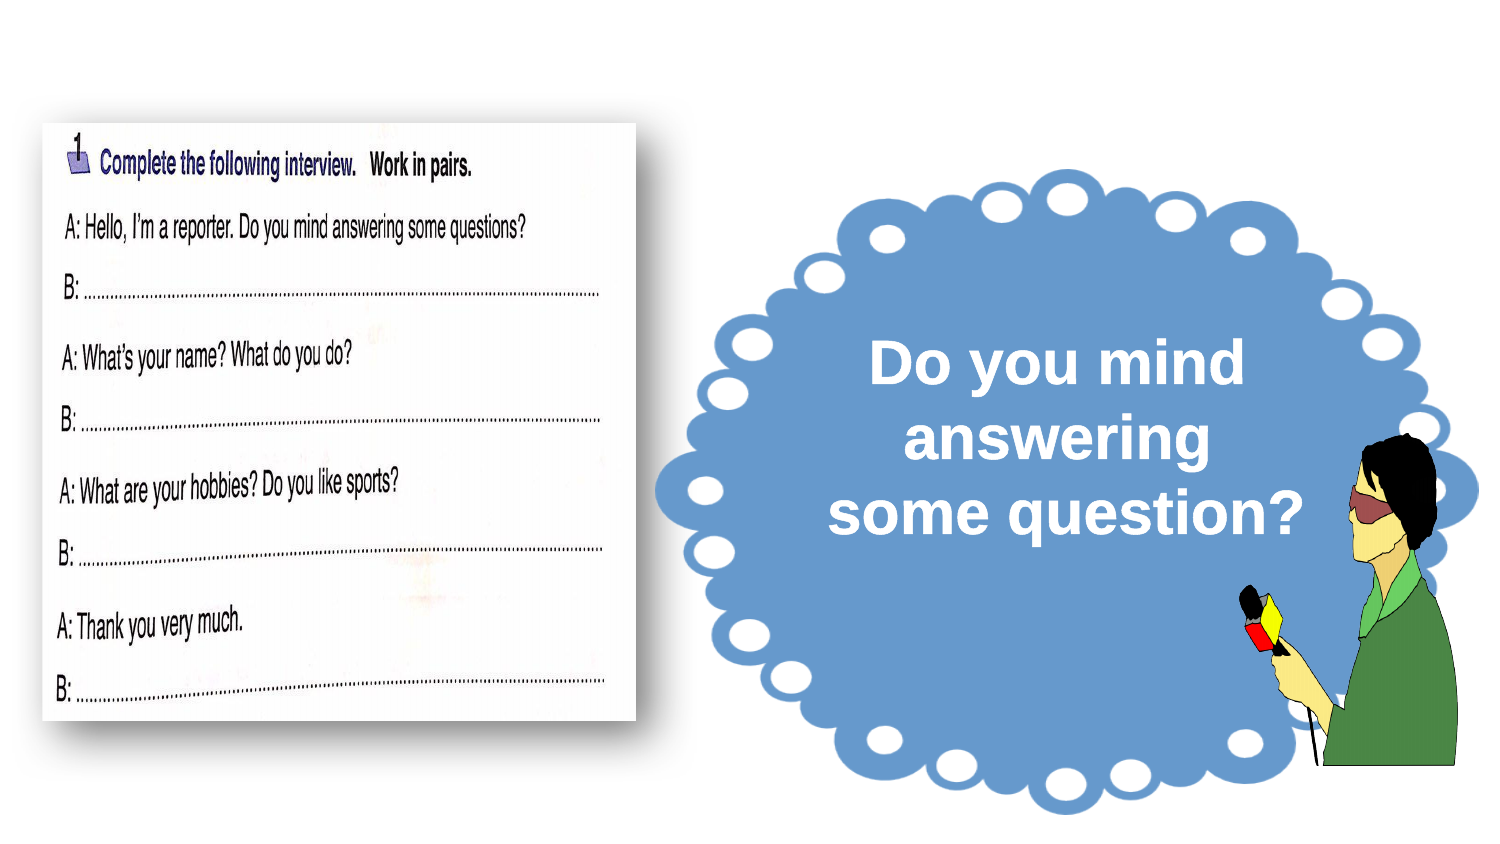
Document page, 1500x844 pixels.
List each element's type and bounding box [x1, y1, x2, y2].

picture [654, 169, 1480, 816]
picture [42, 122, 637, 721]
